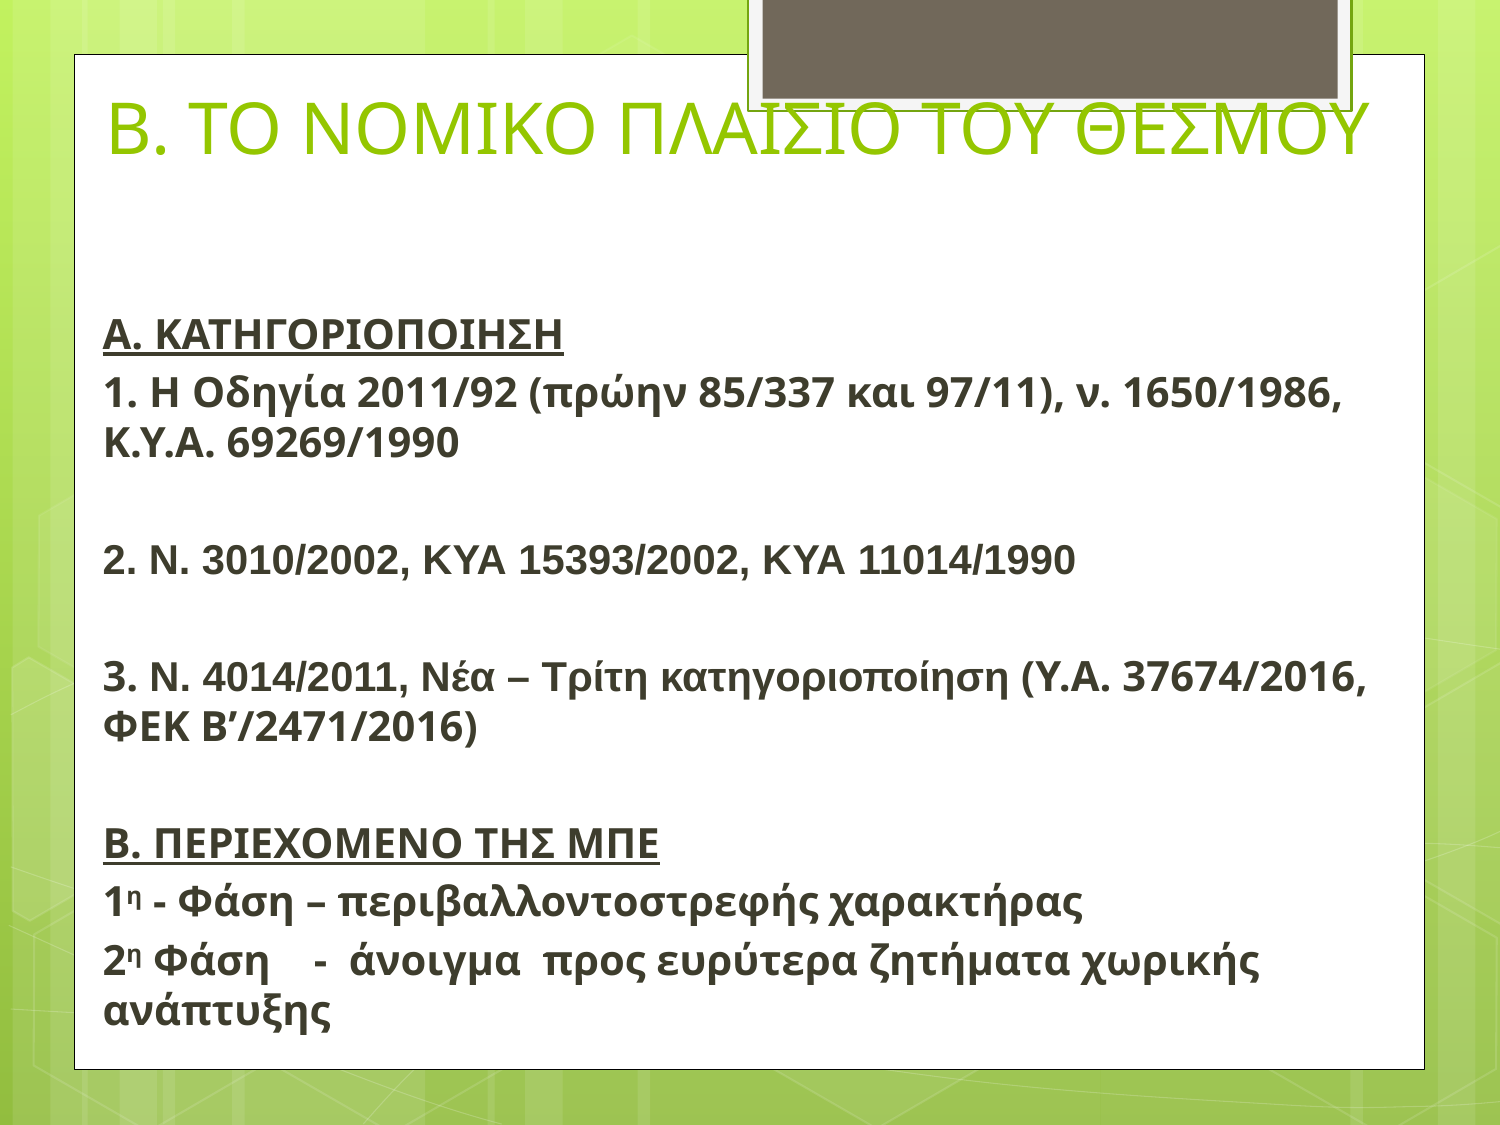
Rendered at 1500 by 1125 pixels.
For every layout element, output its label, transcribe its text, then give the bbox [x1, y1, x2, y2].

title Β. ΤΟ ΝΟΜΙΚΟ ΠΛΑΙΣΙΟ ΤΟΥ ΘΕΣΜΟΥ [62, 24, 1413, 263]
list Α. ΚΑΤΗΓΟΡΙΟΠΟΙΗΣΗ 1. Η Οδηγία 2011/92 (πρώην 85/337 και 97/11), ν. 1650/1986, Κ.Υ.Α. 69269/1990 2. Ν. 3010/2002, ΚΥΑ 15393/2002, ΚΥΑ 11014/1990 3. Ν. 4014/2011, Νέα – Τρίτη κατηγοριοποίηση (Υ.Α. 37674/2016, ΦΕΚ Β’/2471/2016) Β. ΠΕΡΙΕΧΟΜΕΝΟ ΤΗΣ ΜΠΕ 1η - Φάση – περιβαλλοντοστρεφής χαρακτήρας 2η Φάση - άνοιγμα προς ευρύτερα ζητήματα χωρικής ανάπτυξης [87, 299, 1413, 1050]
